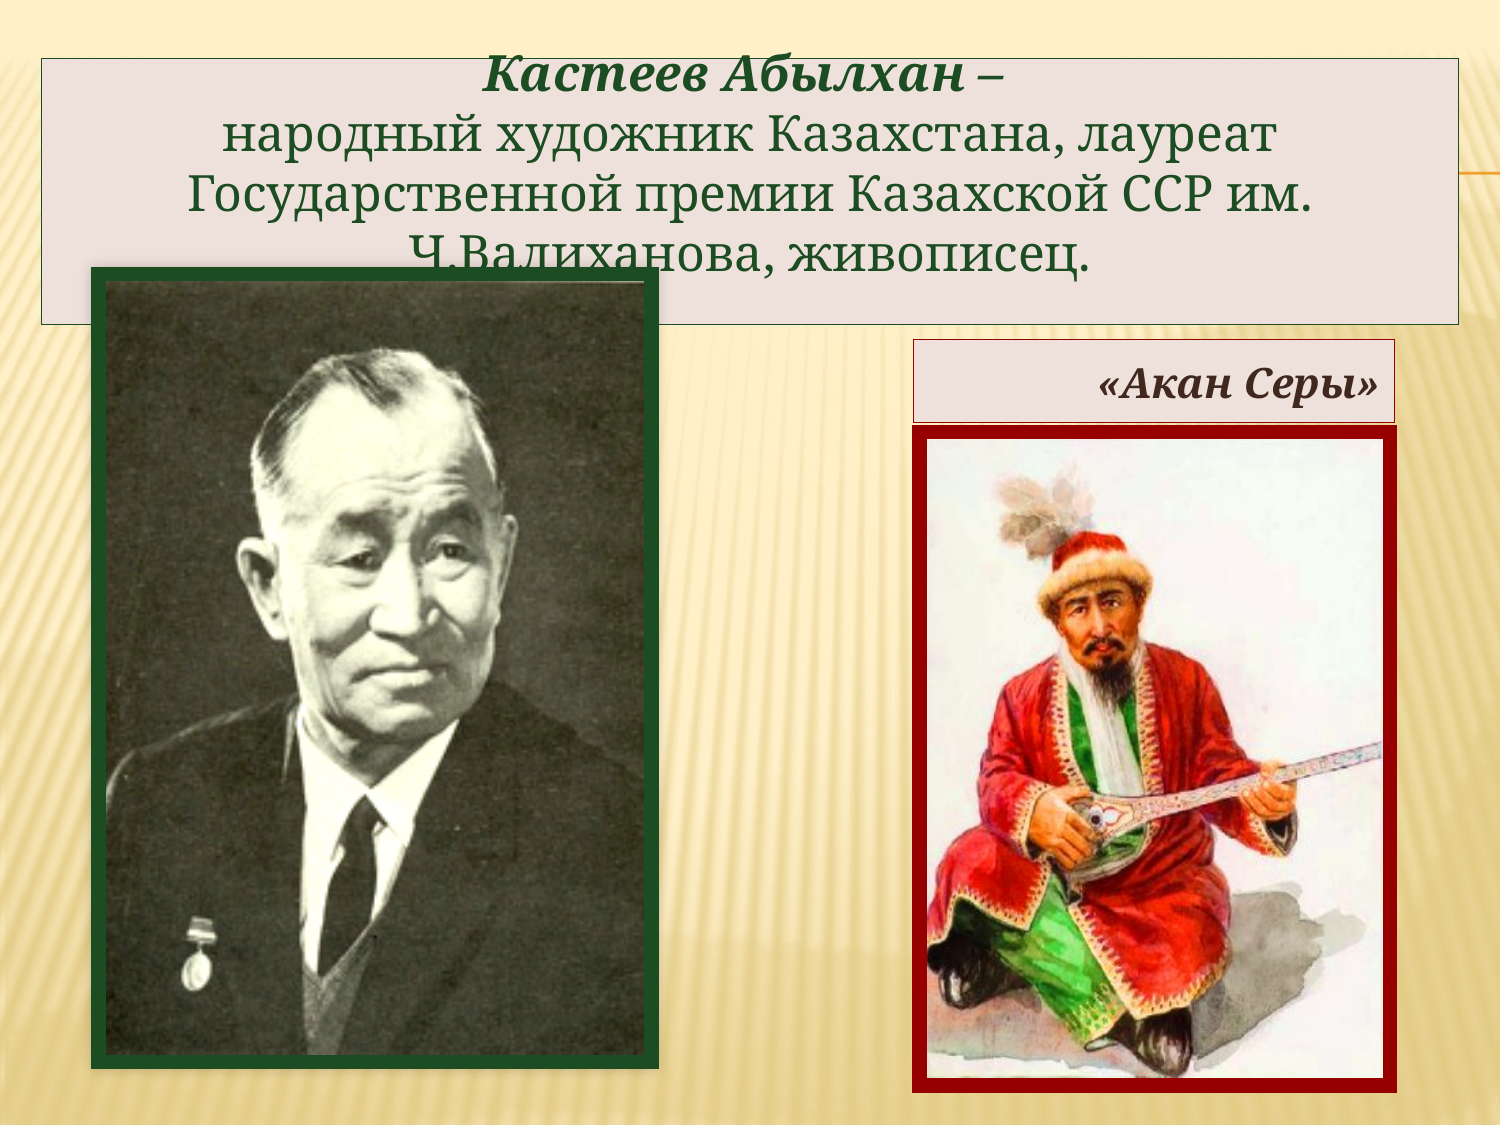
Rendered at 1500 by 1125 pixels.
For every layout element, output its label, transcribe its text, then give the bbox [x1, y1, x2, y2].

text_box «Акан Серы» [913, 339, 1395, 423]
title Кастеев Абылхан – народный художник Казахстана, лауреат Государственной премии Казахской ССР им. Ч.Валиханова, живописец. [41, 58, 1459, 325]
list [926, 438, 1384, 1079]
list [105, 280, 645, 1055]
